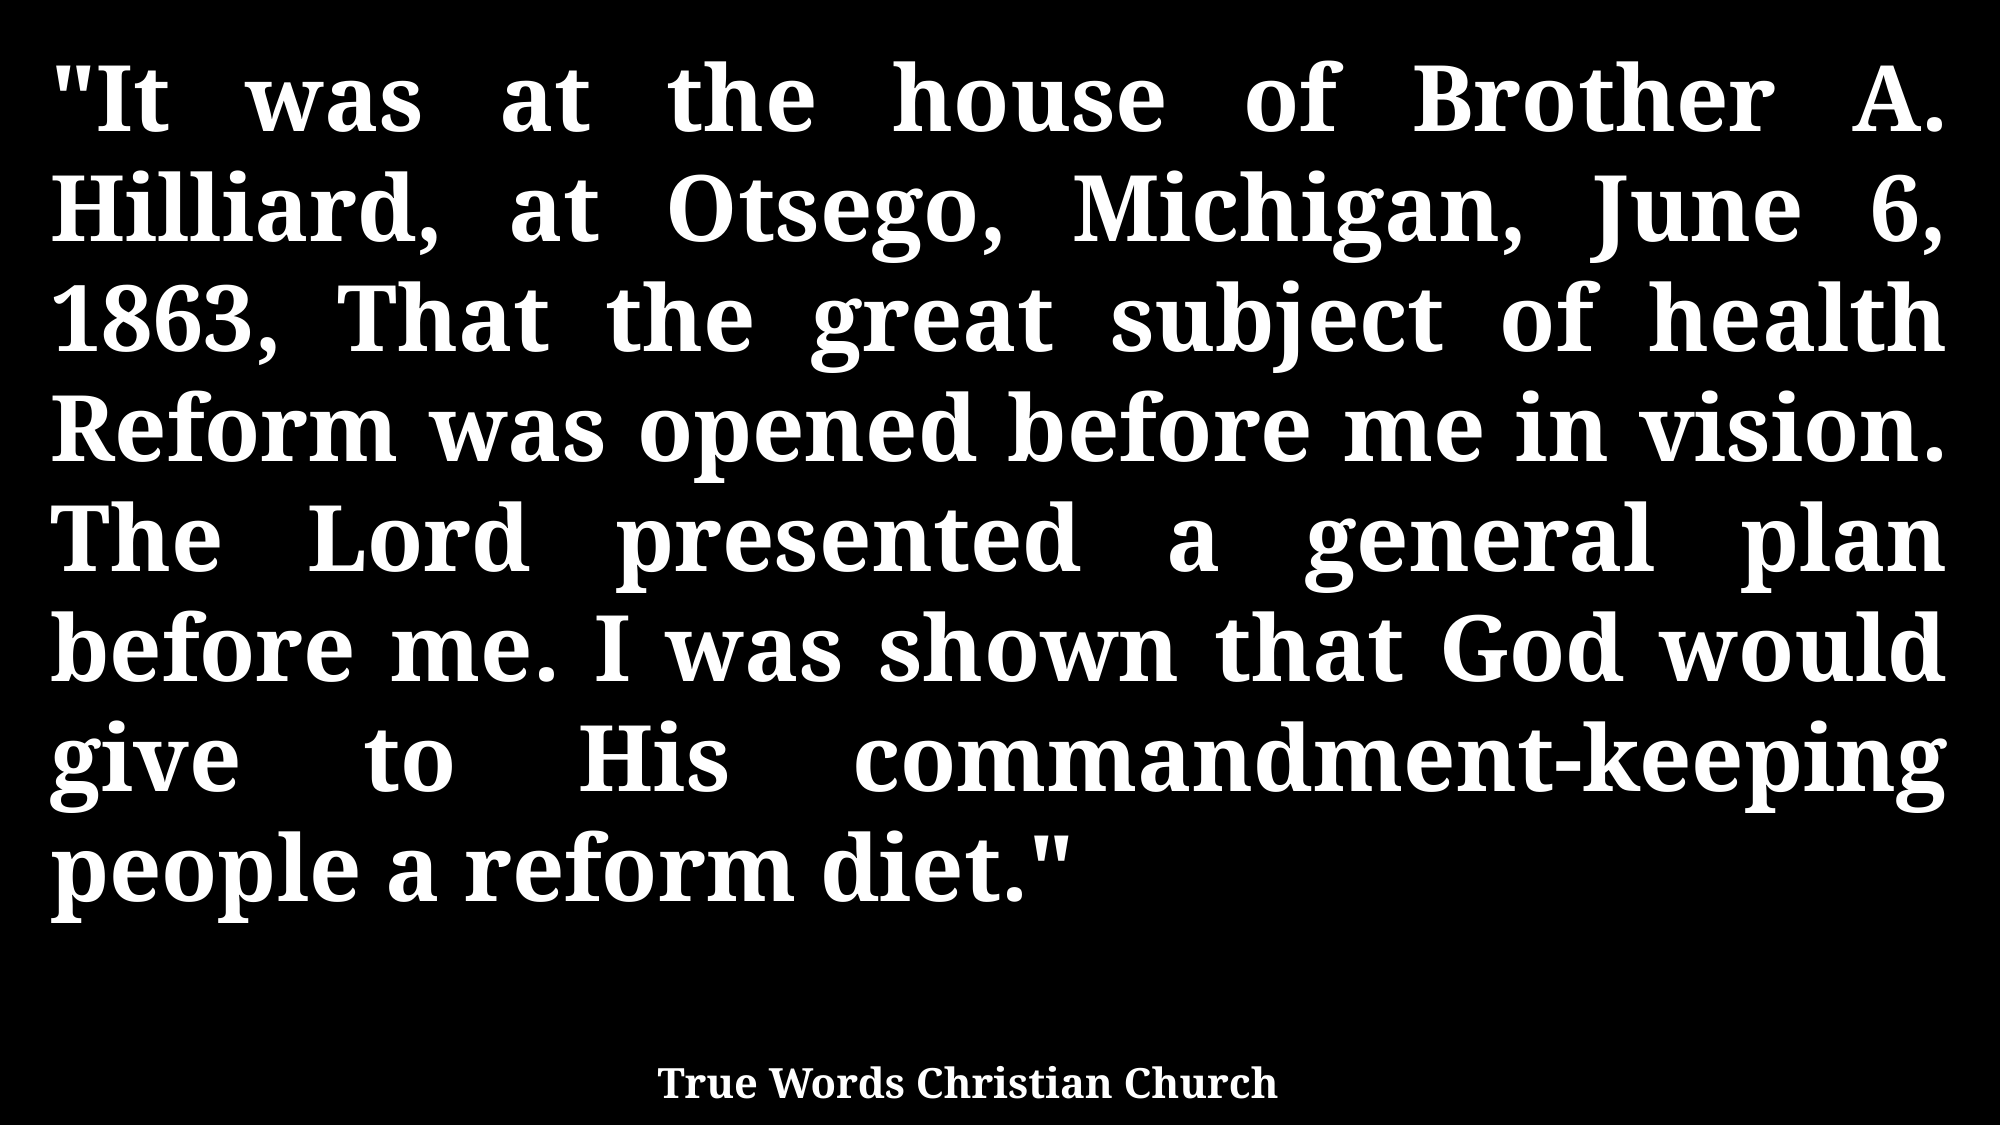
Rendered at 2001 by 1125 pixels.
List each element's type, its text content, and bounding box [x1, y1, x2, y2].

text_box True Words Christian Church [642, 1049, 1294, 1114]
text_box "It was at the house of Brother A. Hilliard, at Otsego, Michigan, June 6, 1863, That the great subject of health Reform was opened before me in vision. The Lord presented a general plan before me. I was shown that God would give to His commandment-keeping people a reform diet." [35, 32, 1965, 927]
